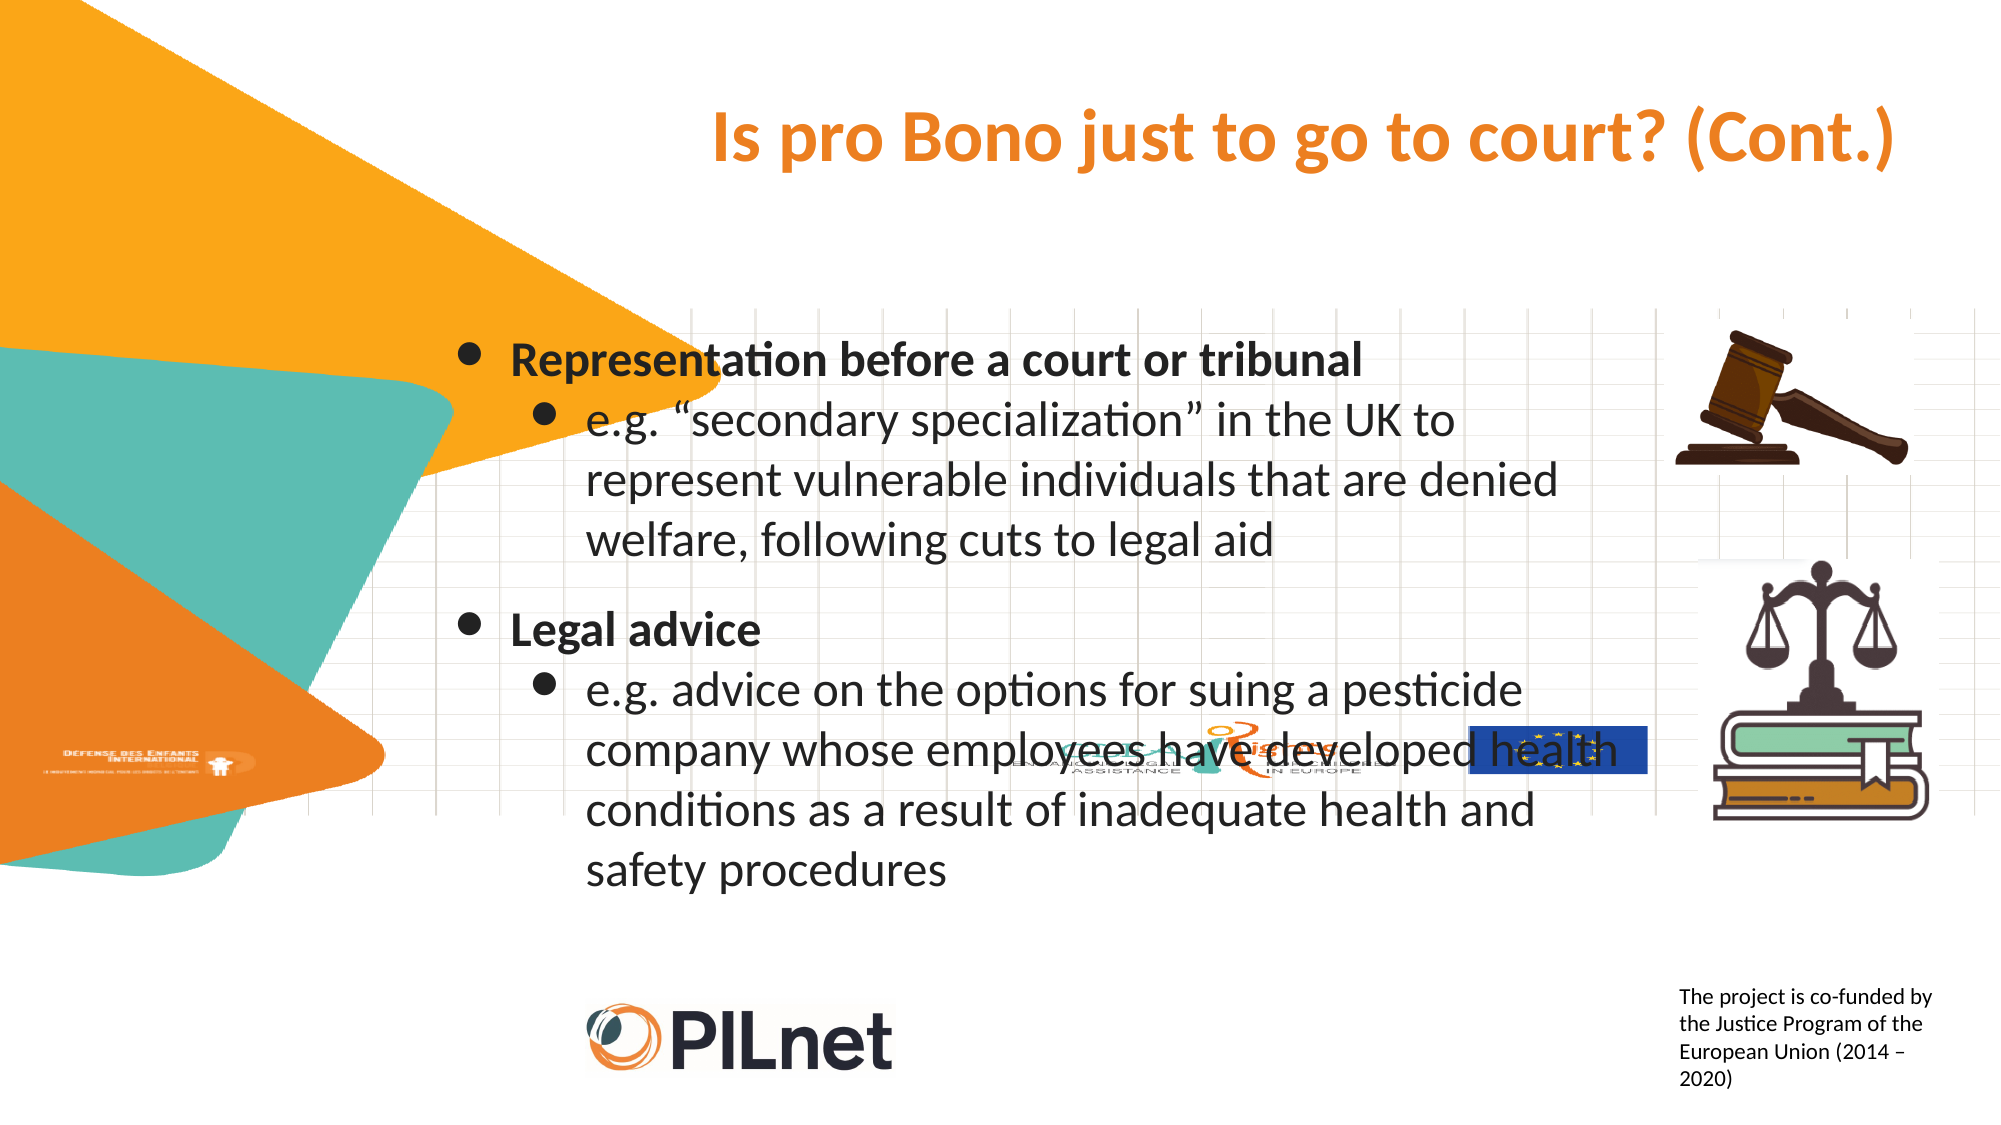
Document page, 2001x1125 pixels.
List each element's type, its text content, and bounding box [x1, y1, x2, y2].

text_box Is pro Bono just to go to court? (Cont.) [695, 0, 1914, 186]
text_box The project is co-funded by the Justice Program of the European Union (2014 – 2020) [1664, 974, 1973, 1099]
picture [0, 0, 2001, 1125]
text_box Representation before a court or tribunal e.g. “secondary specialization” in the UK to represent vulnerable individuals that are denied welfare, following cuts to legal aid Legal advice e.g. advice on the options for suing a pesticide company whose employees have developed health conditions as a result of inadequate health and safety procedures [420, 288, 1665, 904]
